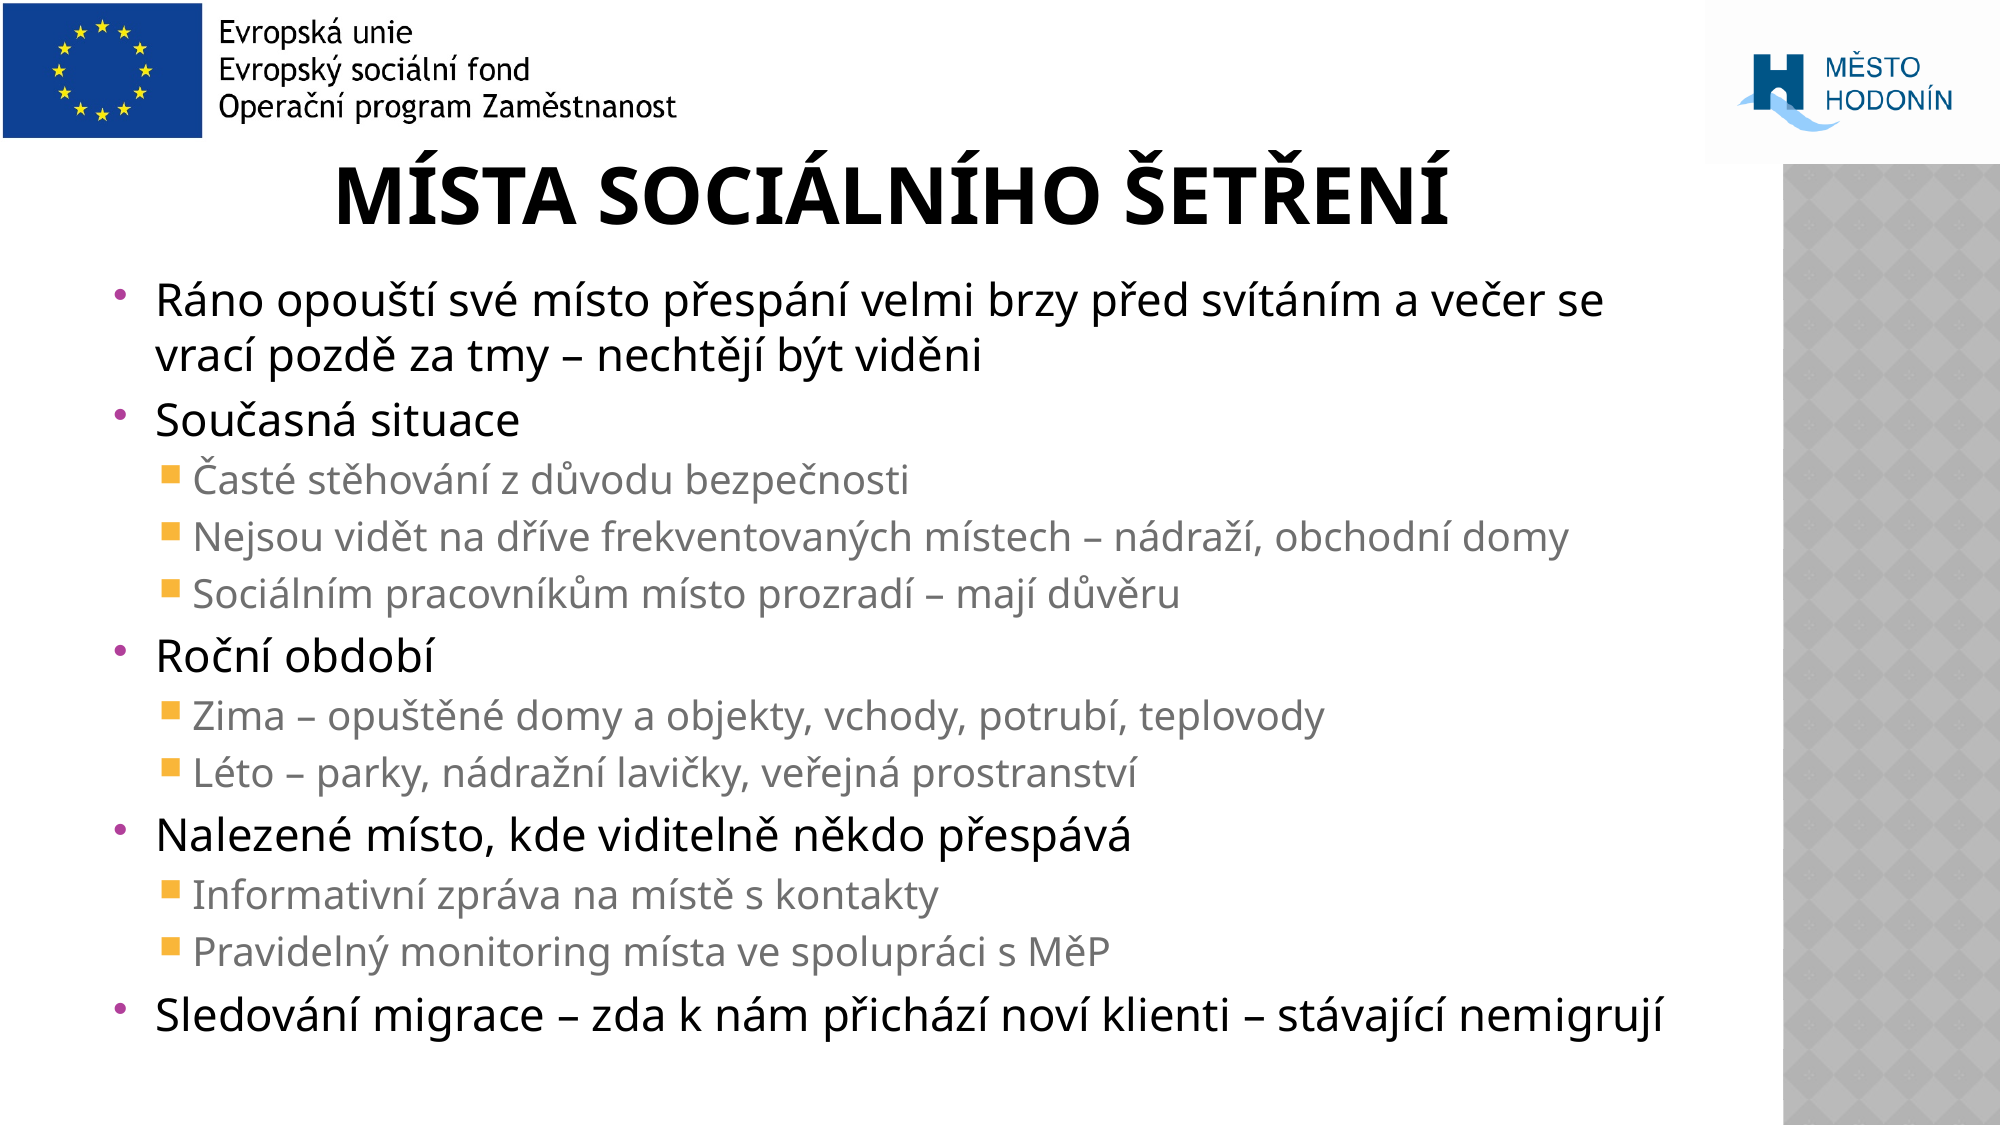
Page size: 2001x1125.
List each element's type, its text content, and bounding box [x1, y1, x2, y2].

list Ráno opouští své místo přespání velmi brzy před svítáním a večer se vrací pozdě za tmy – nechtějí být viděni Současná situace Časté stěhování z důvodu bezpečnosti Nejsou vidět na dříve frekventovaných místech – nádraží, obchodní domy Sociálním pracovníkům místo prozradí – mají důvěru Roční období Zima – opuštěné domy a objekty, vchody, potrubí, teplovody Léto – parky, nádražní lavičky, veřejná prostranství Nalezené místo, kde viditelně někdo přespává Informativní zpráva na místě s kontakty Pravidelný monitoring místa ve spolupráci s MěP Sledování migrace – zda k nám přichází noví klienti – stávající nemigrují [99, 264, 1684, 1059]
title Místa sociálního šetření [99, 52, 1684, 240]
picture [0, 0, 677, 142]
picture [1705, 0, 2000, 165]
